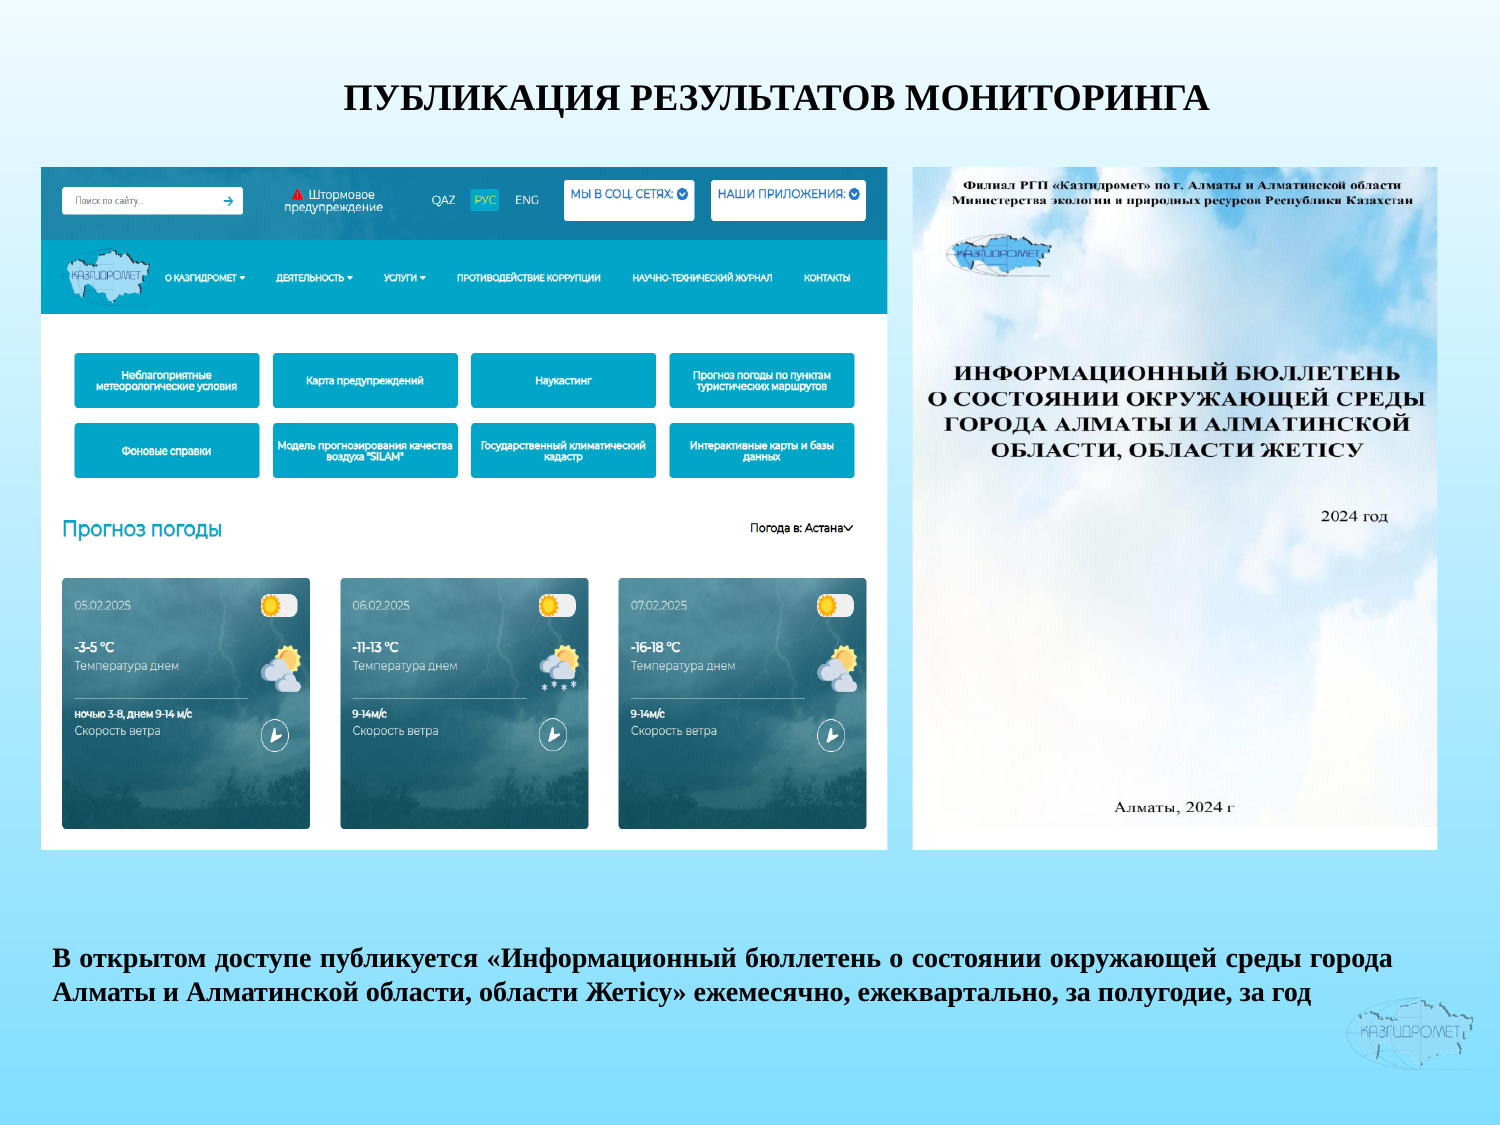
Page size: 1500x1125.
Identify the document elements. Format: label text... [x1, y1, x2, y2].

text_box В открытом доступе публикуется «Информационный бюллетень о состоянии окружающей среды города Алматы и Алматинской области, области Жетісу» ежемесячно, ежеквартально, за полугодие, за год [37, 931, 1410, 1014]
picture [40, 167, 888, 850]
picture [912, 167, 1438, 850]
text_box ПУБЛИКАЦИЯ РЕЗУЛЬТАТОВ МОНИТОРИНГА [328, 66, 1236, 126]
picture [1345, 997, 1474, 1070]
